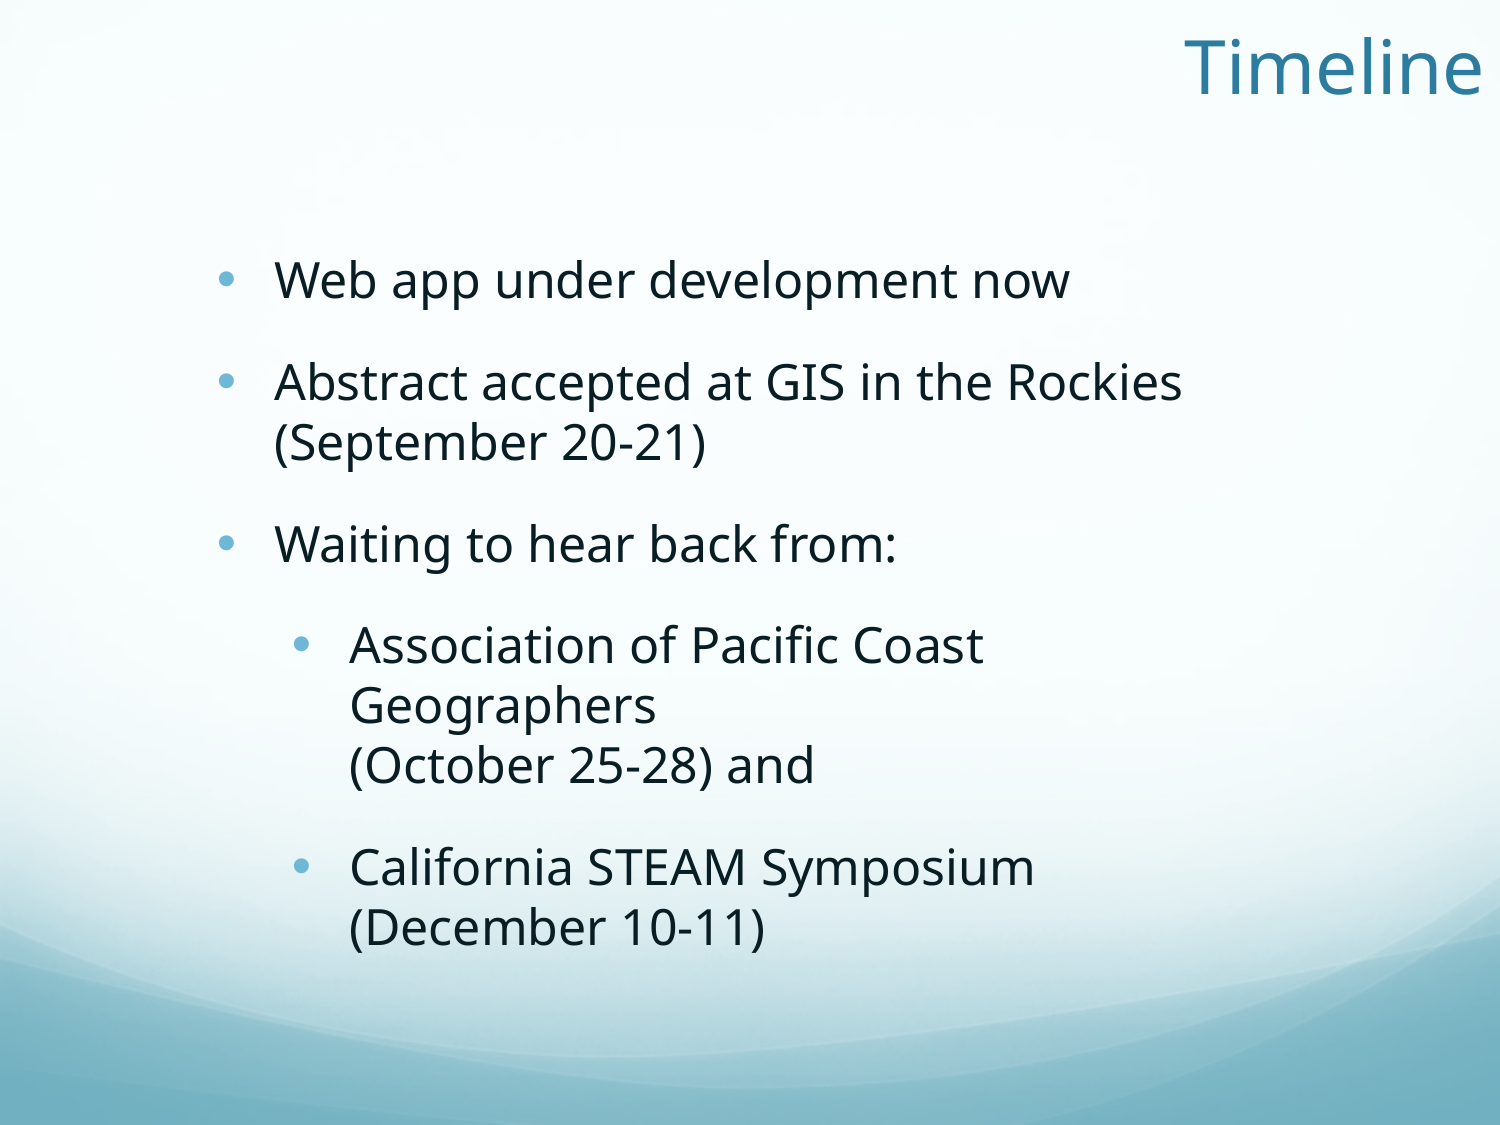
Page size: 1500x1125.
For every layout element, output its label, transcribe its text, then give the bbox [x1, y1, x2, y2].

text_box Web app under development now Abstract accepted at GIS in the Rockies (September 20-21) Waiting to hear back from: Association of Pacific Coast Geographers (October 25-28) and California STEAM Symposium (December 10-11) [202, 241, 1290, 963]
text_box Timeline [1, 17, 1500, 117]
